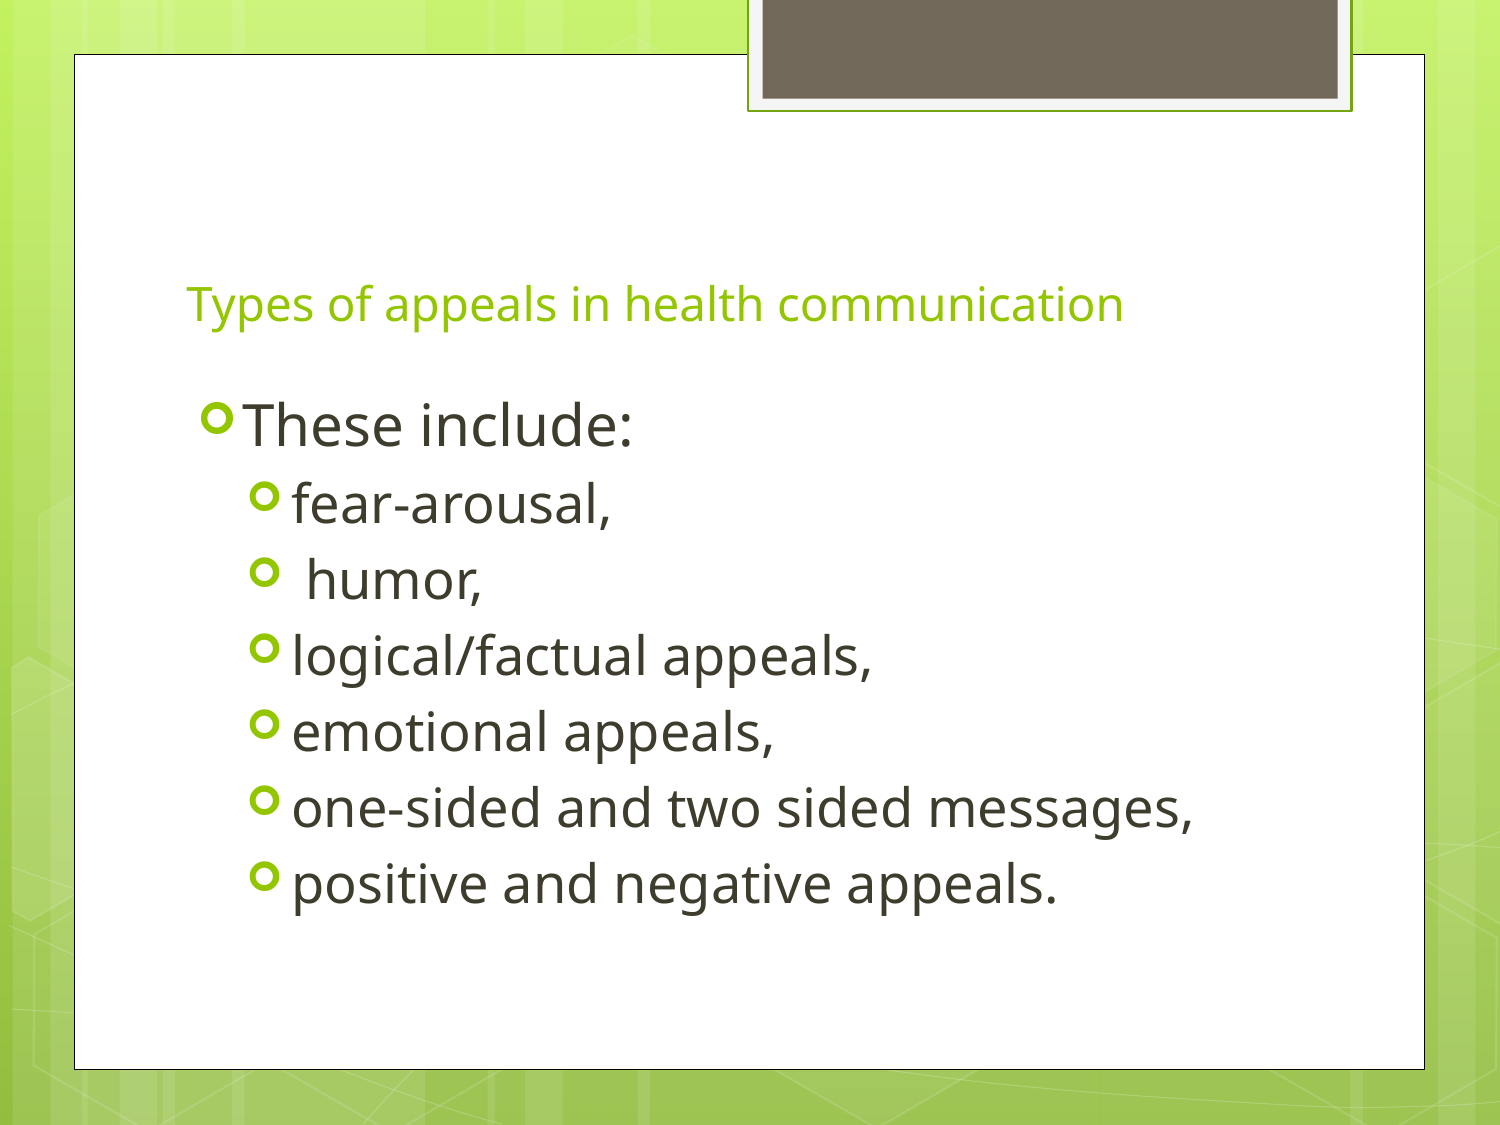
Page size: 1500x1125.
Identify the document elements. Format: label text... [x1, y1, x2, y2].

list These include: fear-arousal, humor, logical/factual appeals, emotional appeals, one-sided and two sided messages, positive and negative appeals. [171, 381, 1283, 957]
title Types of appeals in health communication [171, 208, 1324, 396]
